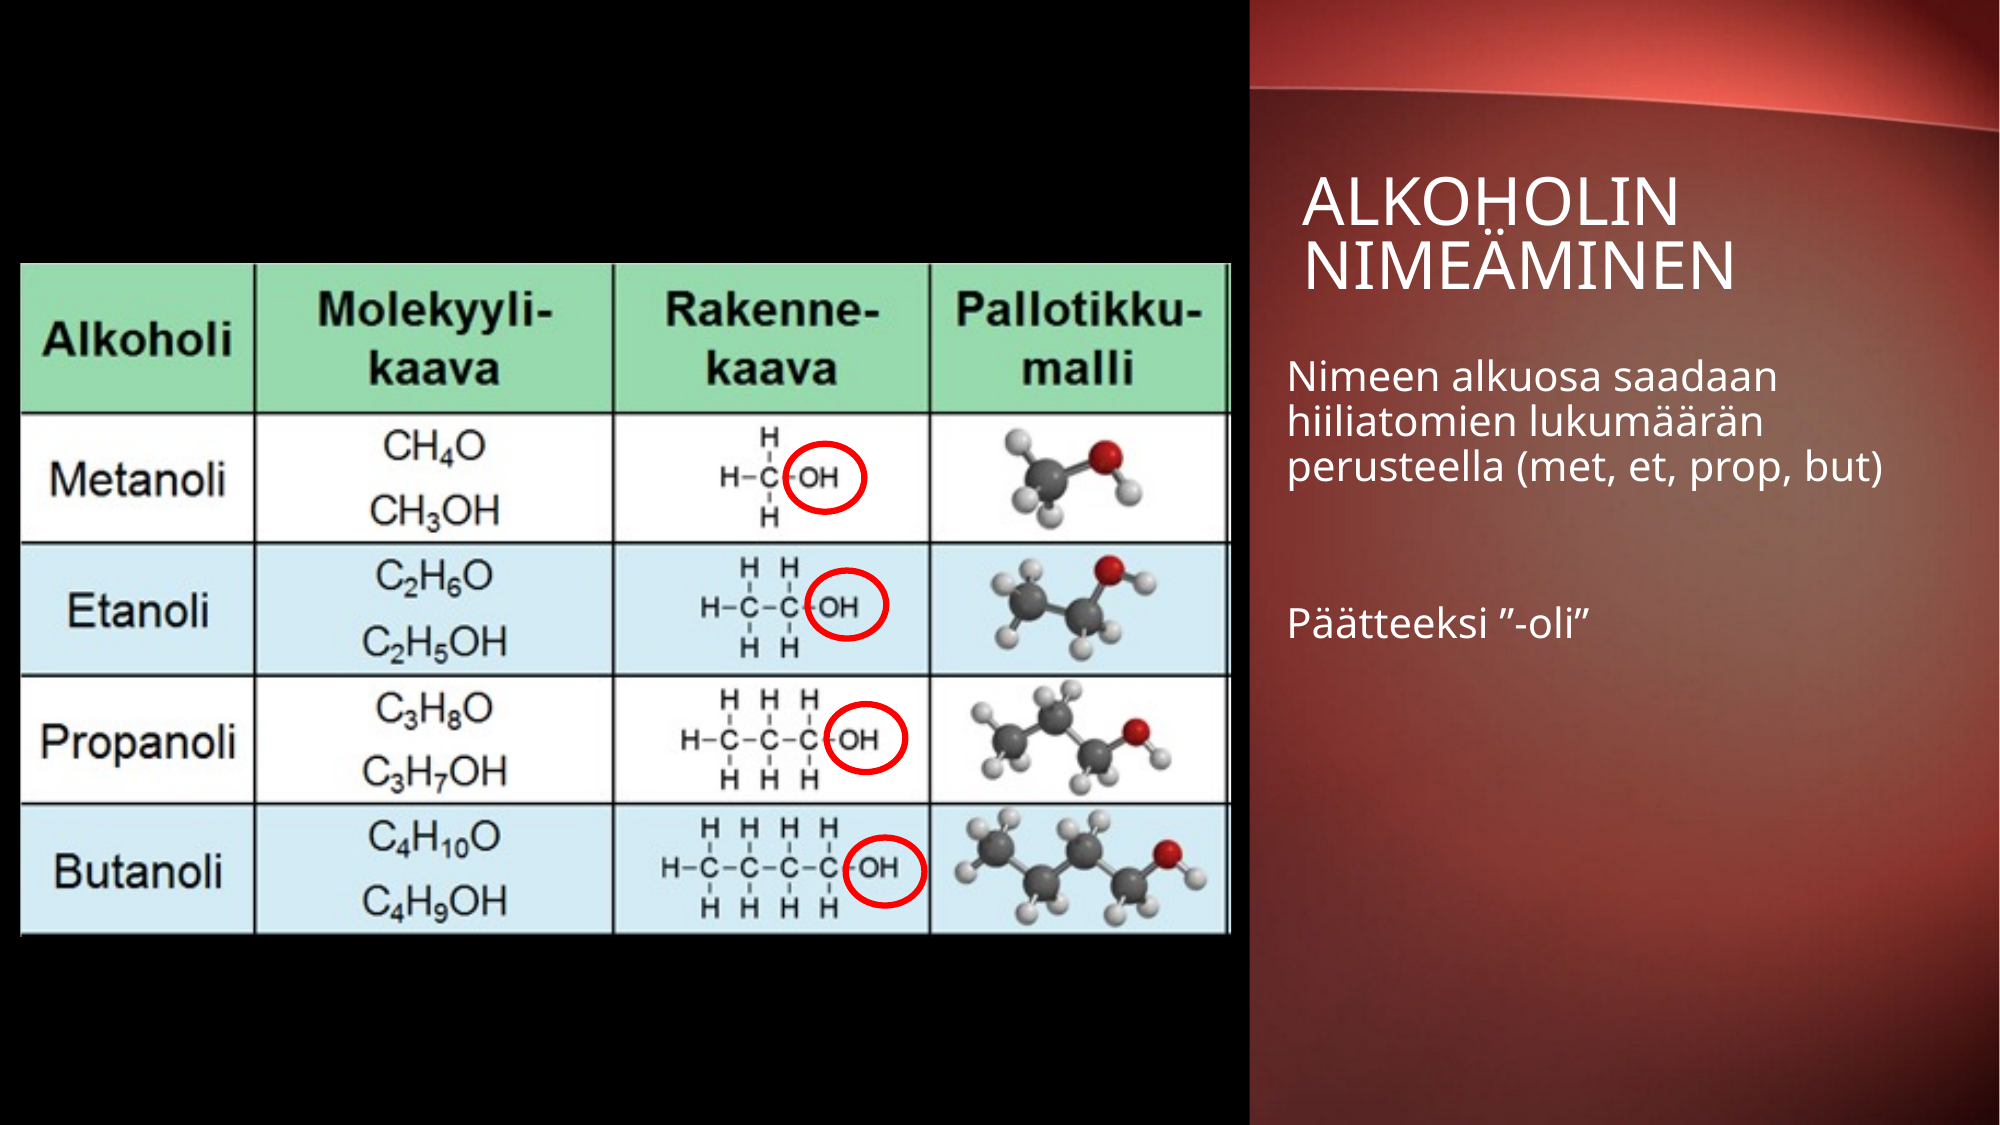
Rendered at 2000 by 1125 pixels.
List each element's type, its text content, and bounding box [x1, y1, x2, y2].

title Alkoholin nimeäminen [1282, 79, 1933, 313]
picture [1250, 0, 2000, 1125]
picture [19, 263, 1232, 937]
list Nimeen alkuosa saadaan hiiliatomien lukumäärän perusteella (met, et, prop, but) Päätteeksi ”-oli” [1266, 345, 1980, 1046]
